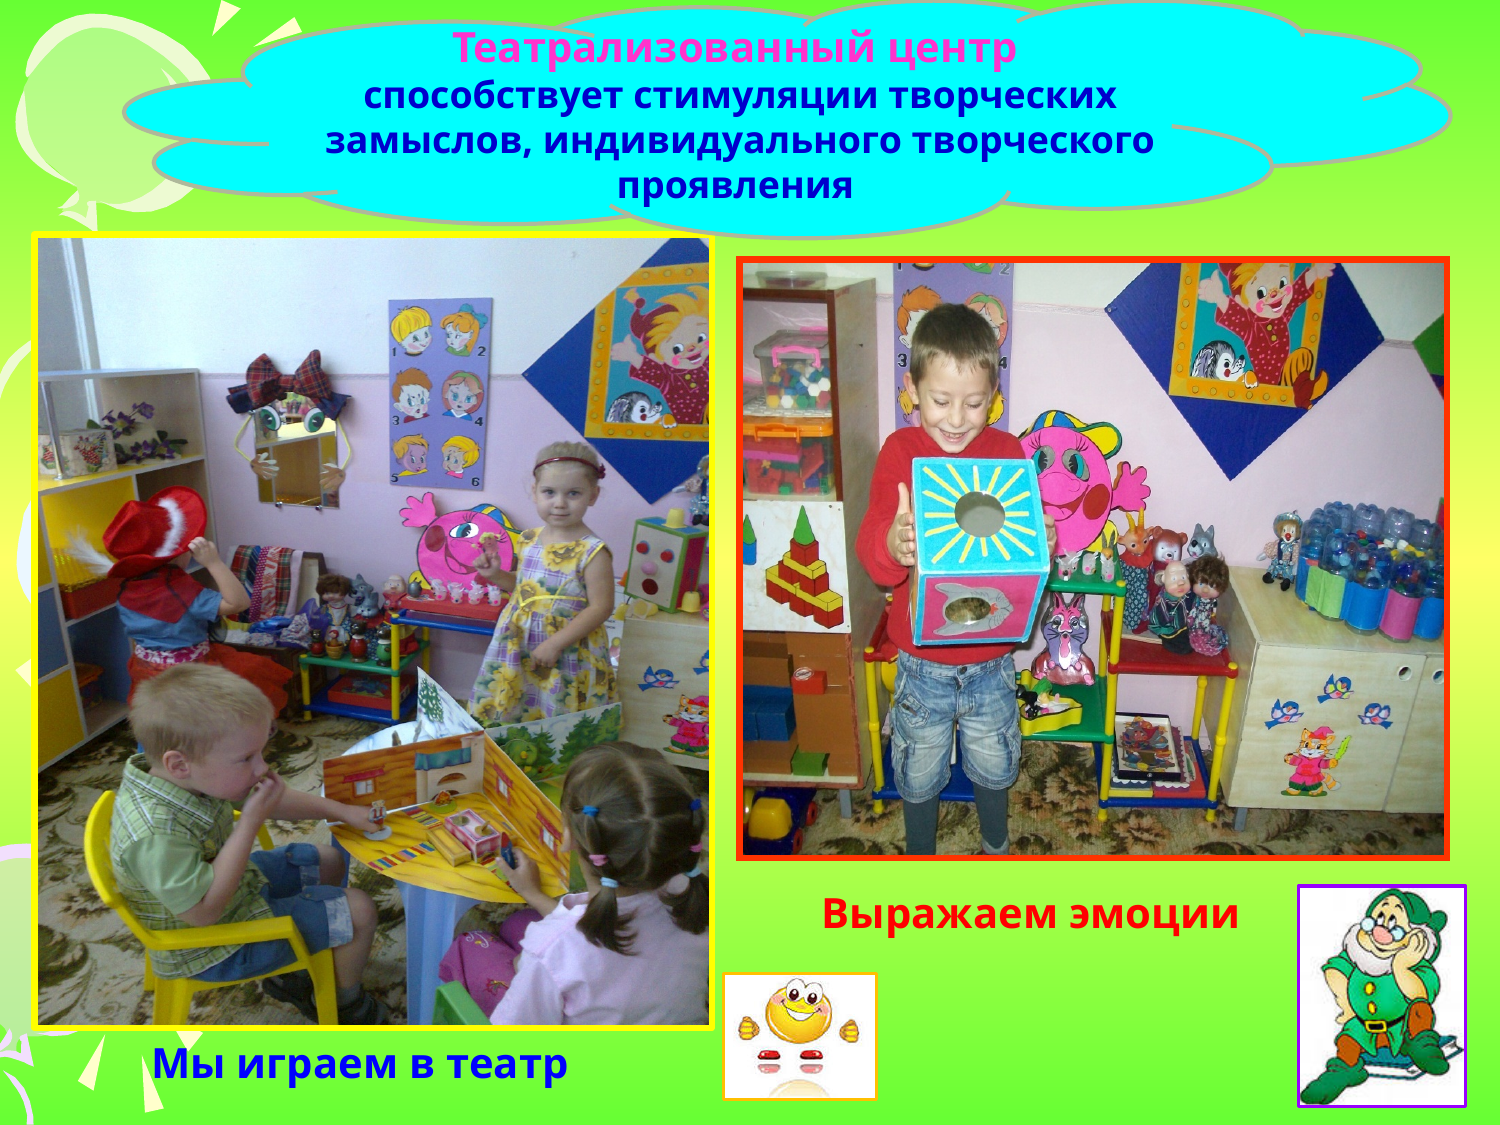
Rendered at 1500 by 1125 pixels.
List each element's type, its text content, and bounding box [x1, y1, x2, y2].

text_box Выражаем эмоции [787, 875, 1275, 946]
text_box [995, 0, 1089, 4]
text_box Мы играем в театр [37, 1034, 683, 1096]
picture [742, 262, 1445, 855]
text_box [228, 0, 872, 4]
picture [37, 237, 709, 1026]
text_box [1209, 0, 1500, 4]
picture [1299, 887, 1465, 1106]
text_box [706, 159, 1472, 331]
picture [724, 974, 876, 1098]
text_box Театрализованный центр способствует стимуляции творческих замыслов, индивидуального творческого проявления [121, 0, 1453, 241]
